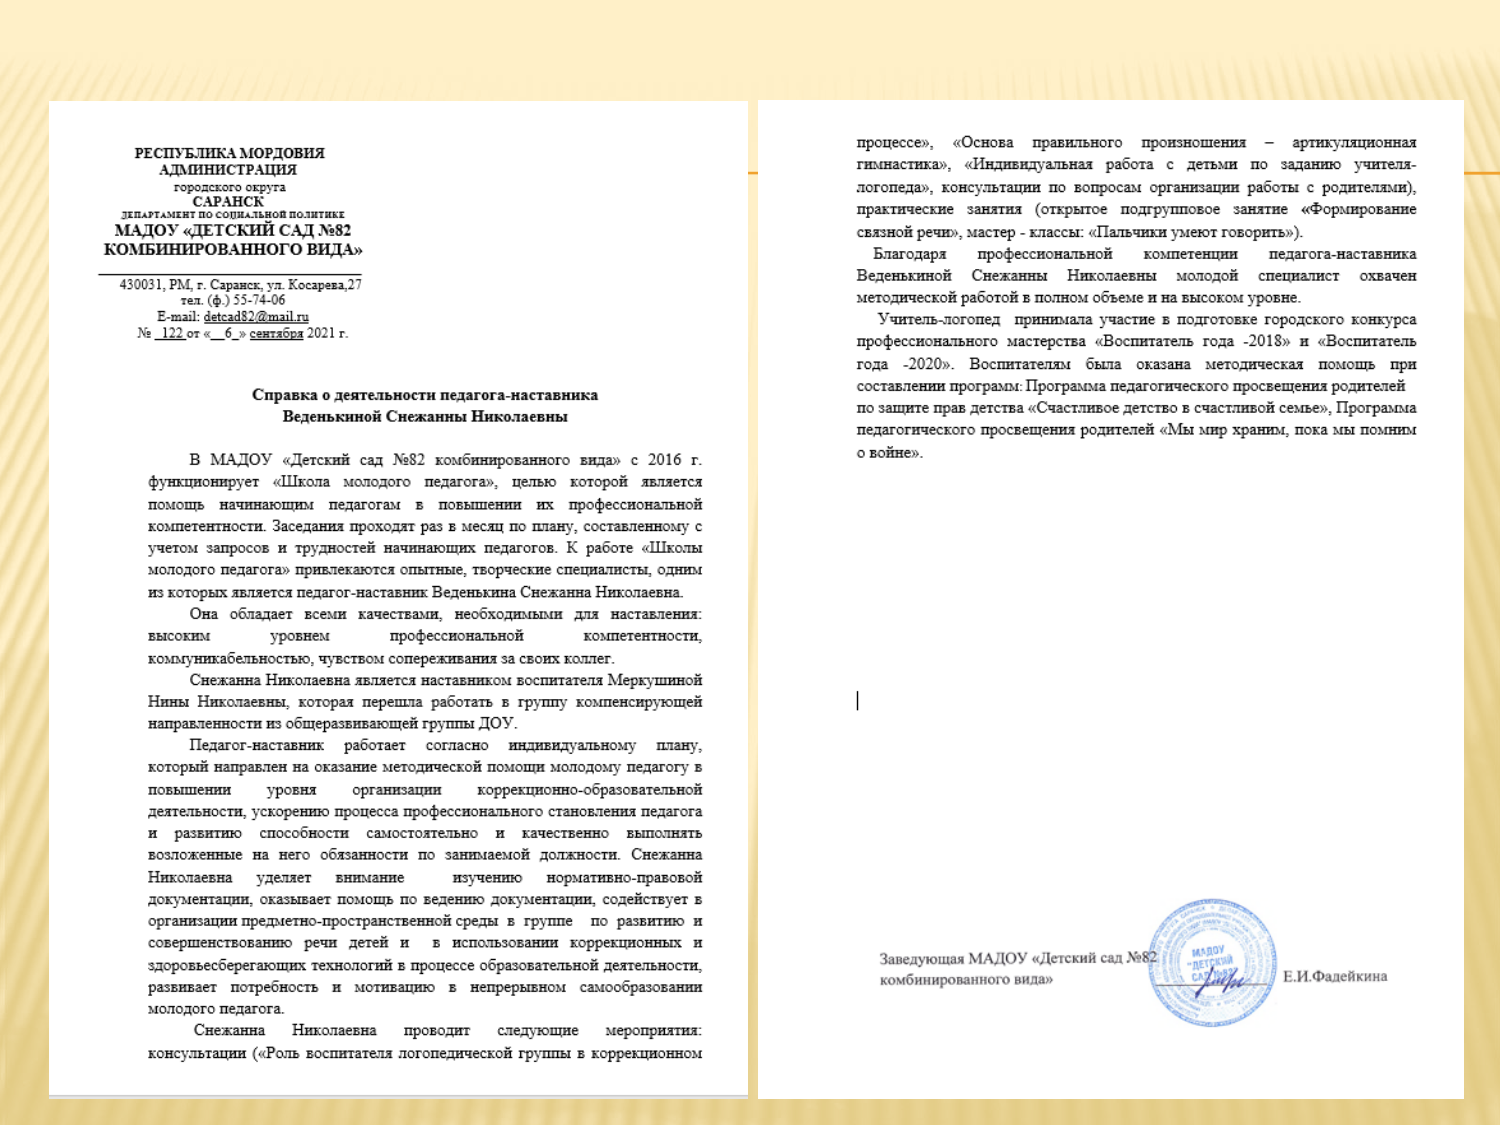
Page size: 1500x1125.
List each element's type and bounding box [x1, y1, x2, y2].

picture [49, 101, 748, 1100]
picture [758, 100, 1464, 1100]
